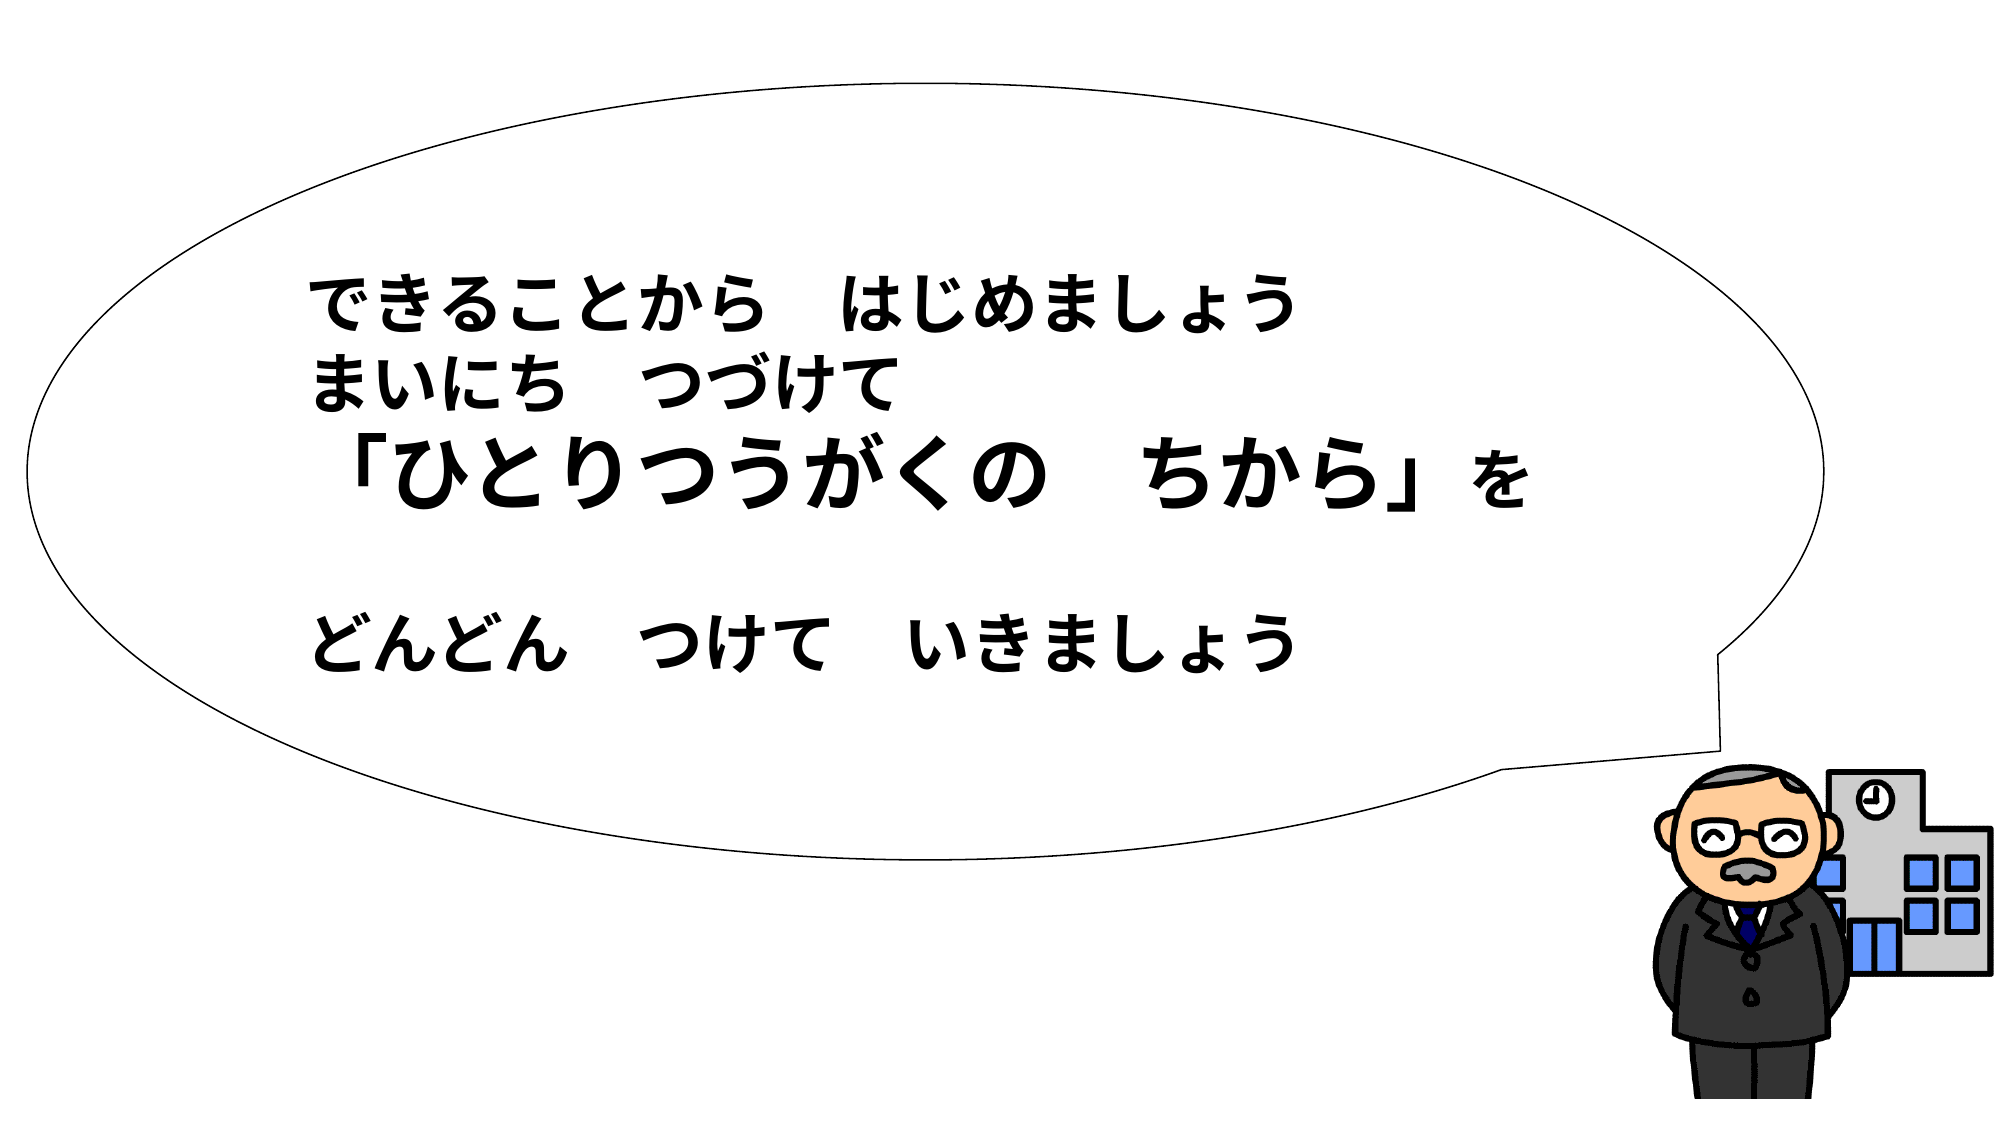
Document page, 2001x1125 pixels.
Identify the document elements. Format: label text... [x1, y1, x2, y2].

text_box できることから はじめましょう まいにち つづけて 「ひとりつうがくの ちから」を どんどん つけて いきましょう [27, 83, 1824, 860]
picture [1647, 746, 2000, 1099]
